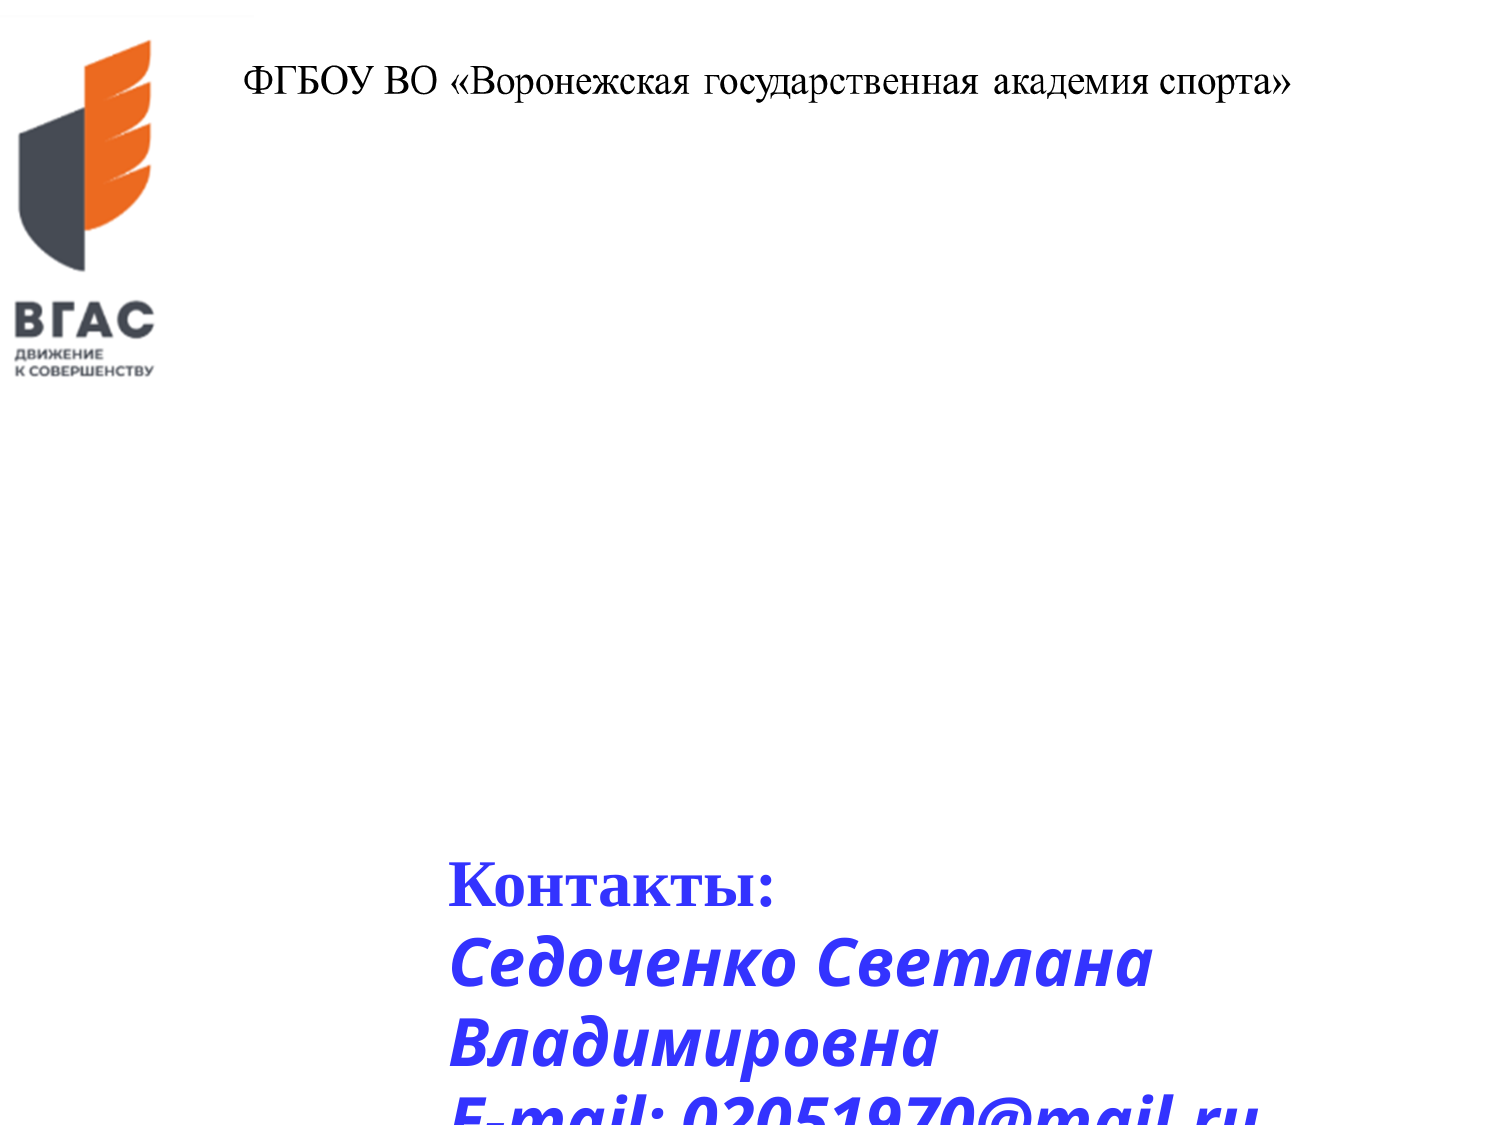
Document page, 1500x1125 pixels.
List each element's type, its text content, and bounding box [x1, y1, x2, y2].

picture [0, 14, 1316, 386]
text_box Контакты: Седоченко Светлана Владимировна E-mail: 02051970@mail.ru [433, 831, 1465, 1125]
